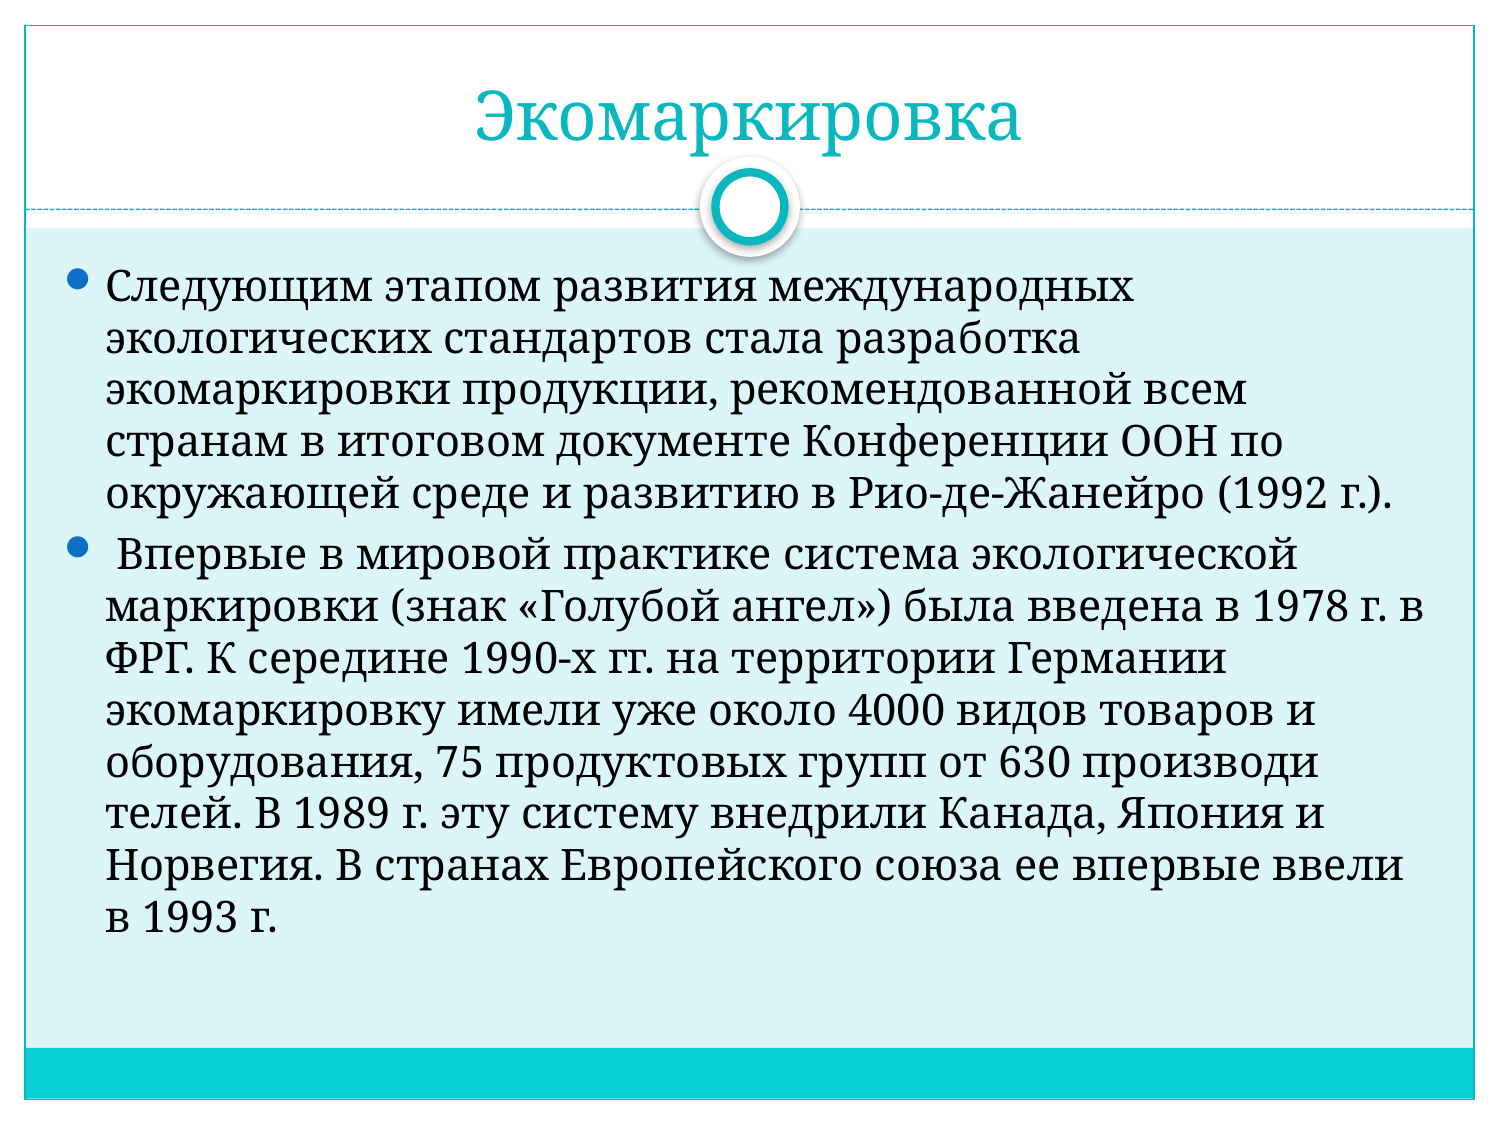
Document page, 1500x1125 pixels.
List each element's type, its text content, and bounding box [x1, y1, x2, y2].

list Следующим этапом развития международных экологических стандартов стала разработка экомаркировки продукции, рекомендованной всем странам в итоговом документе Конференции ООН по окружающей среде и развитию в Рио-де-Жанейро (1992 г.). Впервые в мировой практике система экологической маркировки (знак «Голубой ангел») была введена в 1978 г. в ФРГ. К середине 1990-х гг. на территории Германии экомаркировку имели уже около 4000 видов товаров и оборудования, 75 продуктовых групп от 630 производи­телей. В 1989 г. эту систему внедрили Канада, Япония и Норвегия. В странах Европейского союза ее впервые ввели в 1993 г. [49, 250, 1445, 1001]
title Экомаркировка [49, 37, 1450, 162]
